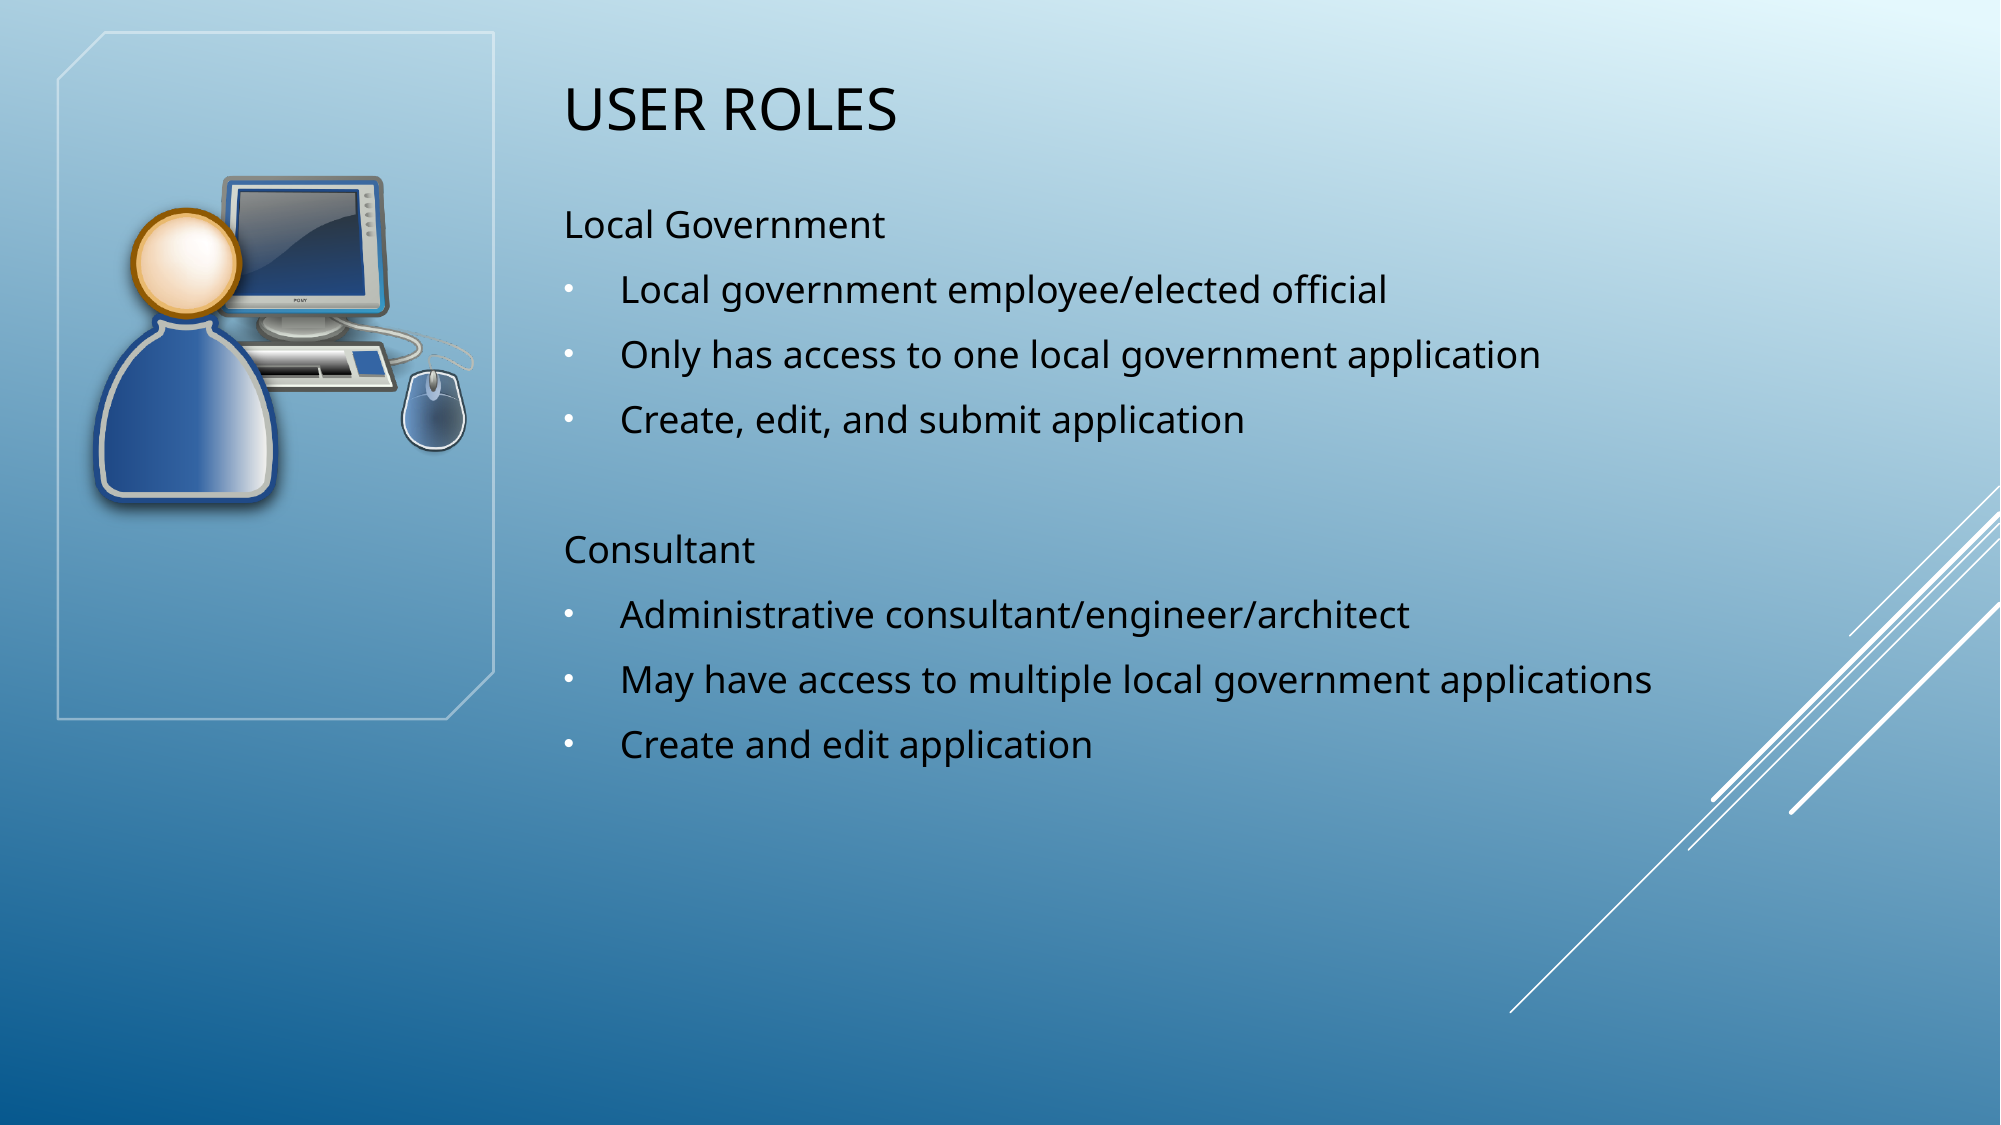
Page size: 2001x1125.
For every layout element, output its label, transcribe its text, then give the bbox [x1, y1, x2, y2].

list Local Government Local government employee/elected official Only has access to one local government application Create, edit, and submit application Consultant Administrative consultant/engineer/architect May have access to multiple local government applications Create and edit application [548, 193, 1763, 943]
picture [57, 32, 494, 720]
title User Roles [548, 43, 1763, 150]
